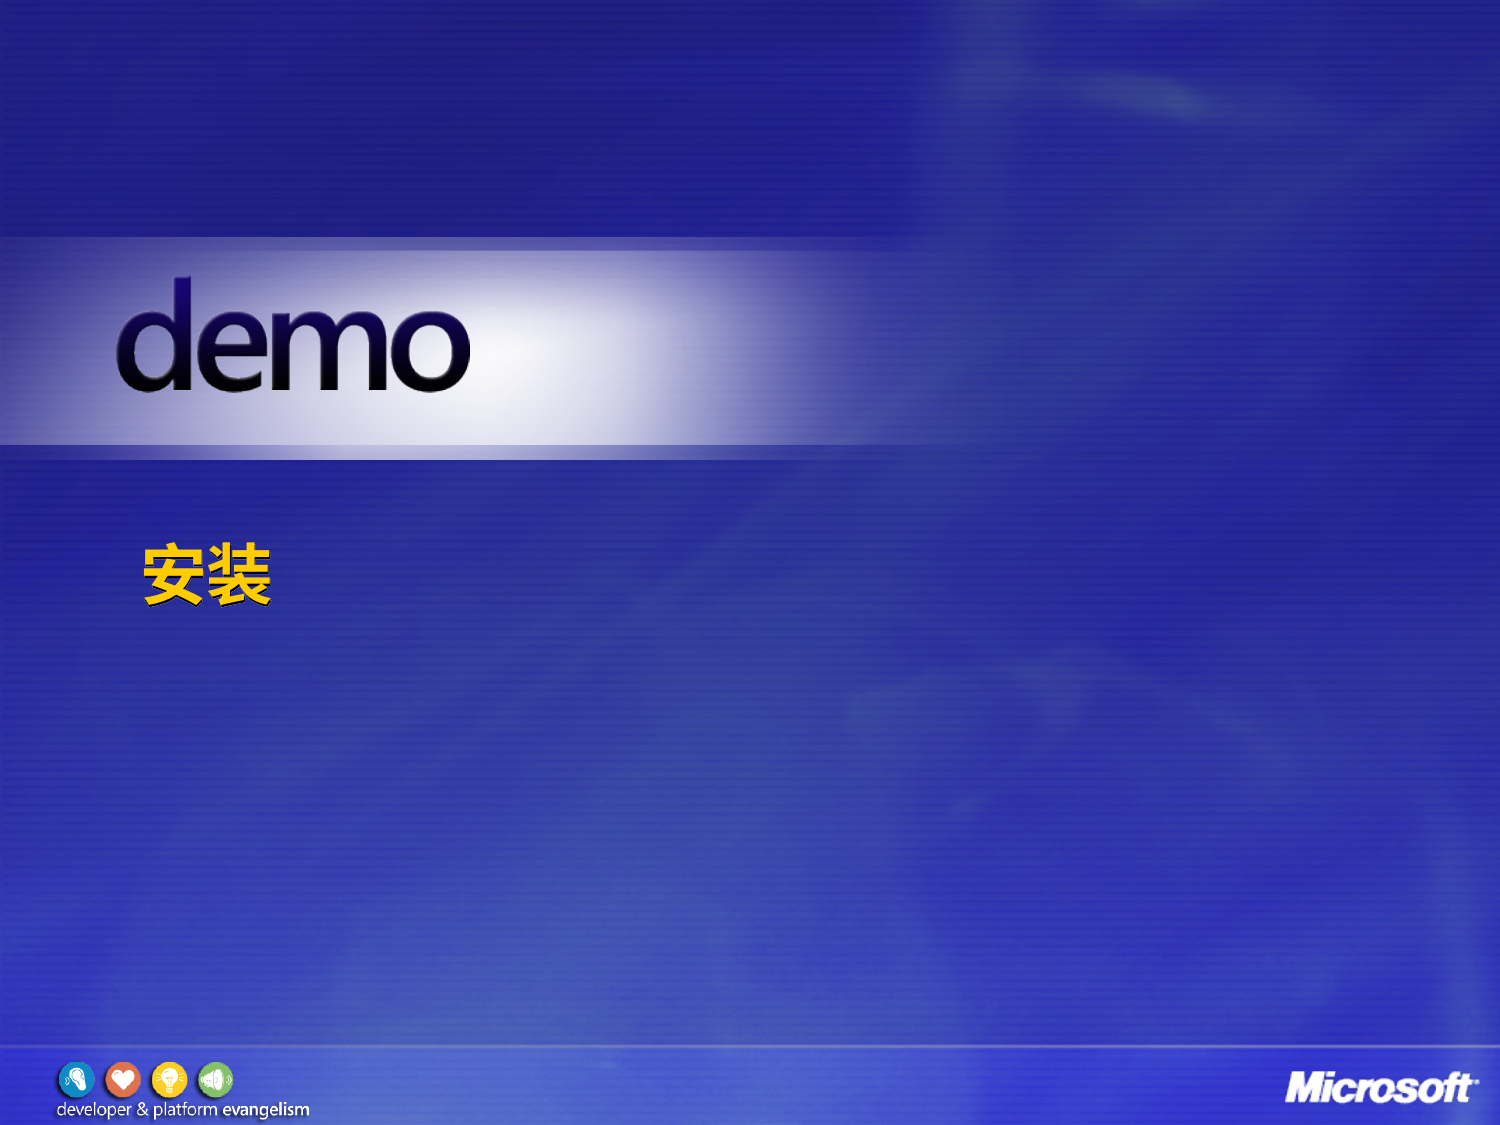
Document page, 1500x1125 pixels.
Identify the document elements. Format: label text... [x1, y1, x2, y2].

picture [0, 0, 1500, 1125]
title 安装 [124, 524, 1476, 626]
